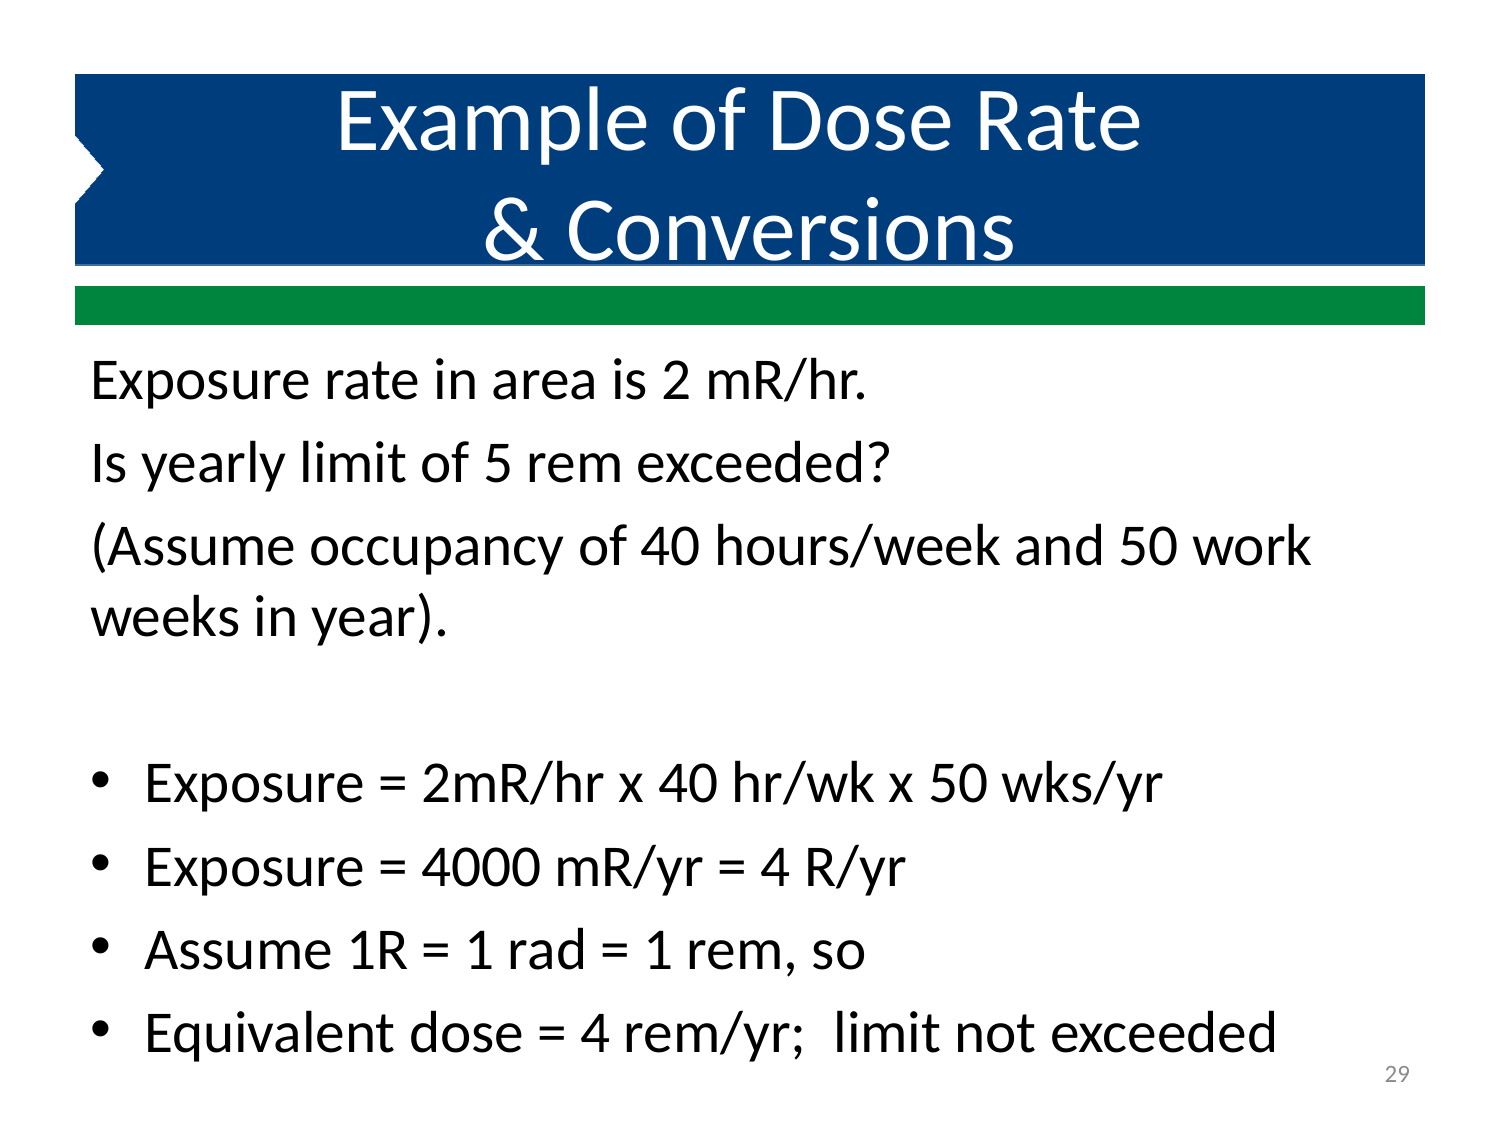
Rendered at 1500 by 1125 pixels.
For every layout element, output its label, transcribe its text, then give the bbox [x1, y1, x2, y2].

slide_number 29 [1074, 1042, 1425, 1103]
list Exposure rate in area is 2 mR/hr. Is yearly limit of 5 rem exceeded? (Assume occupancy of 40 hours/week and 50 work weeks in year). Exposure = 2mR/hr x 40 hr/wk x 50 wks/yr Exposure = 4000 mR/yr = 4 R/yr Assume 1R = 1 rad = 1 rem, so Equivalent dose = 4 rem/yr; limit not exceeded [75, 333, 1425, 1075]
picture [74, 74, 1426, 326]
